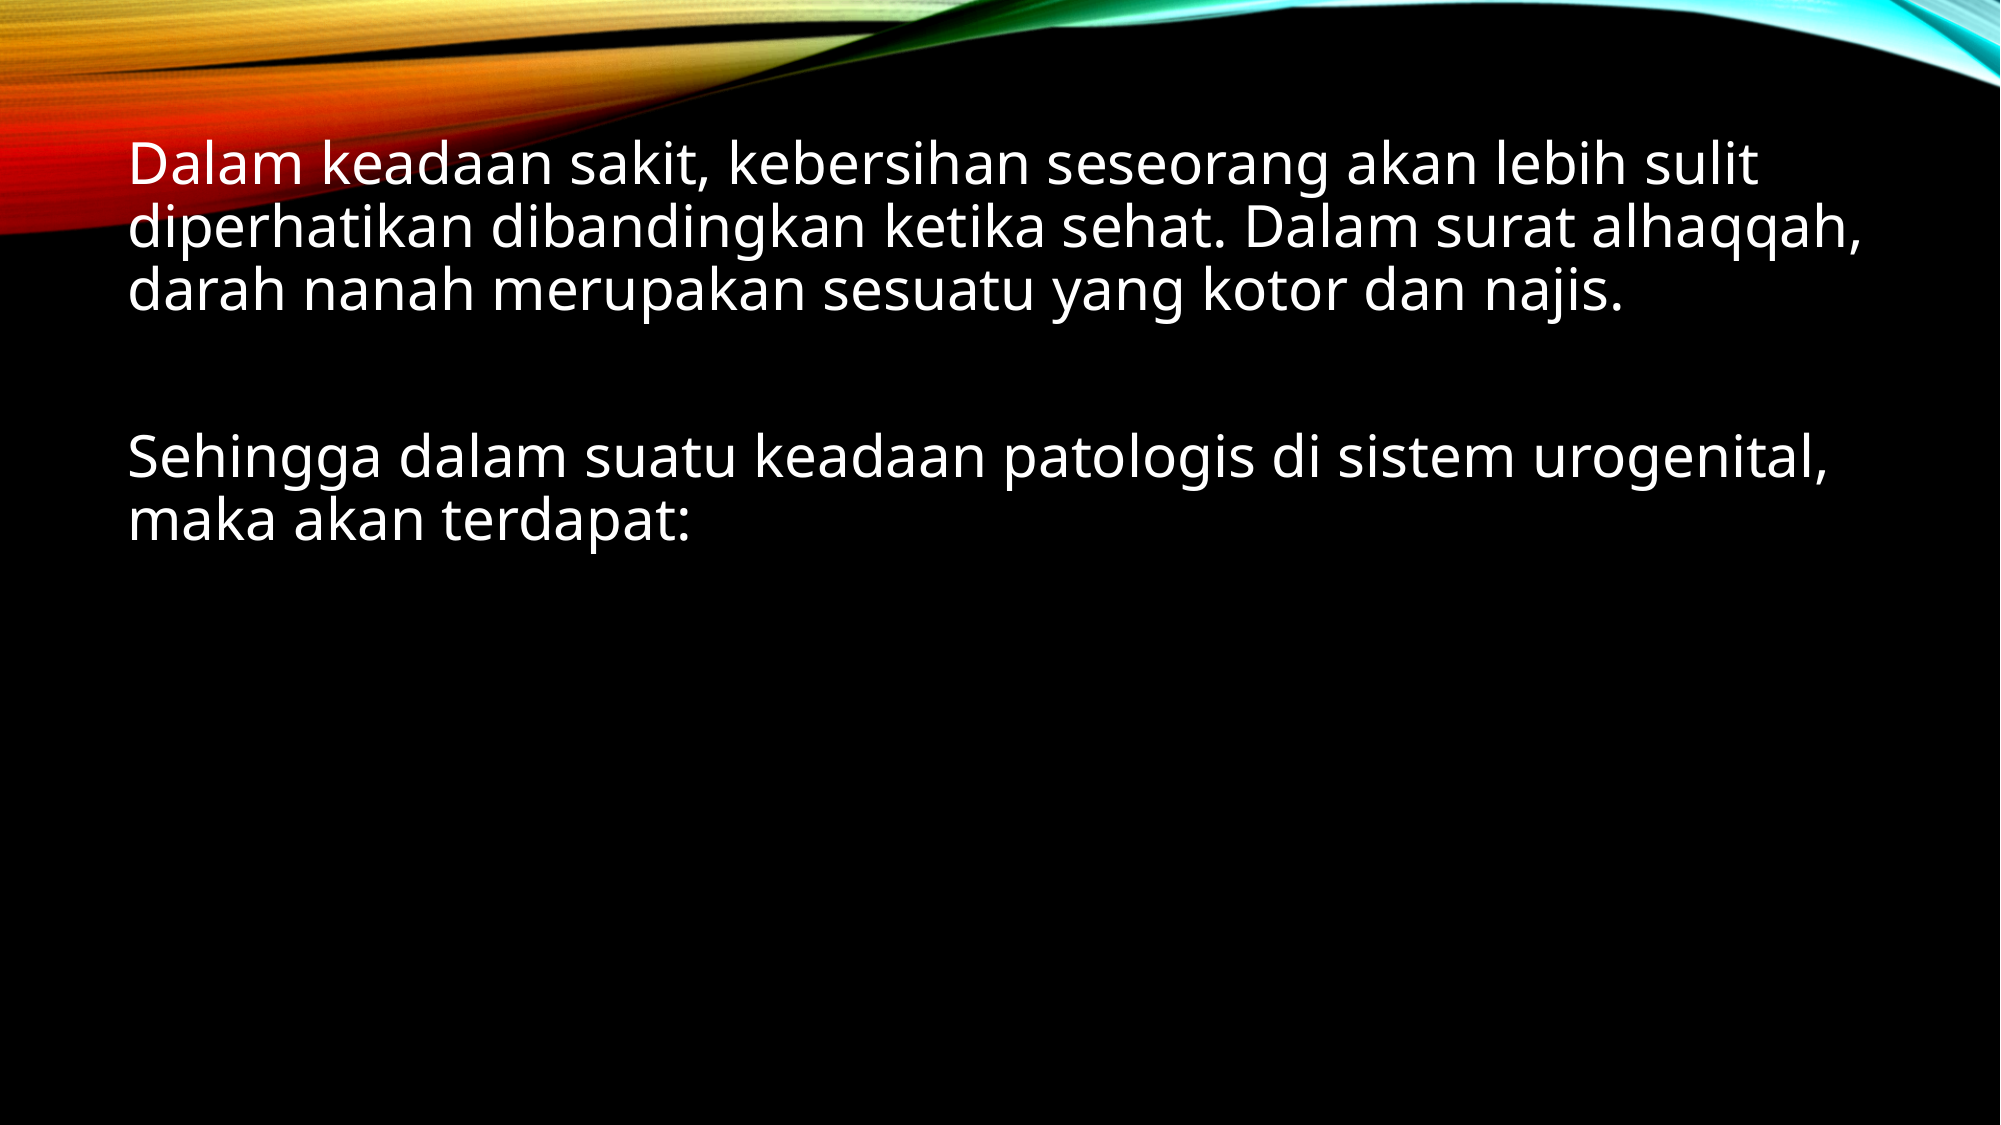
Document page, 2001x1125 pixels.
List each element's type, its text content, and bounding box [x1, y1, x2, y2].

list Dalam keadaan sakit, kebersihan seseorang akan lebih sulit diperhatikan dibandingkan ketika sehat. Dalam surat alhaqqah, darah nanah merupakan sesuatu yang kotor dan najis. Sehingga dalam suatu keadaan patologis di sistem urogenital, maka akan terdapat: [112, 126, 1888, 1021]
picture [0, 0, 2000, 237]
